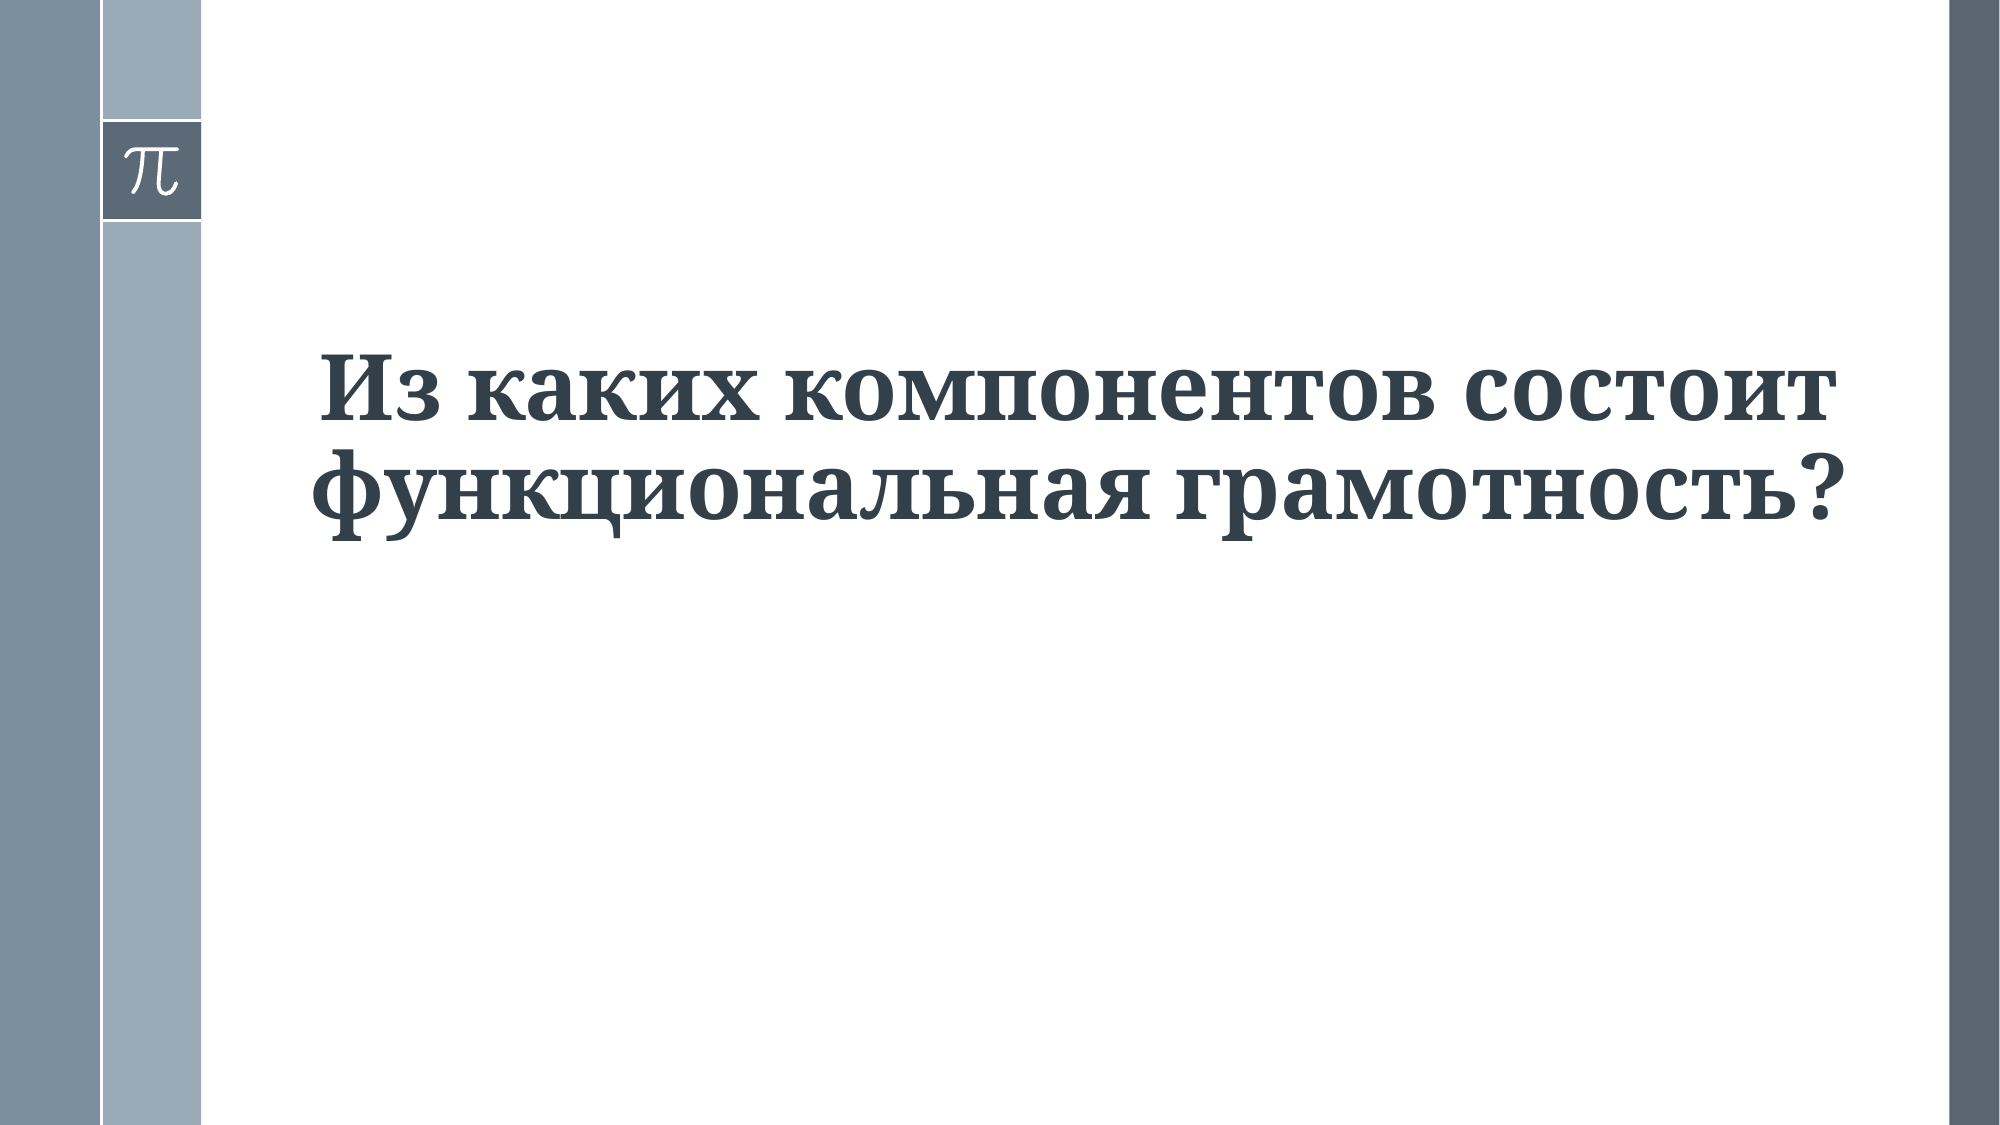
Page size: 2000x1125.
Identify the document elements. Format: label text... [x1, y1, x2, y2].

text_box Из каких компонентов состоит функциональная грамотность? [220, 456, 1940, 657]
